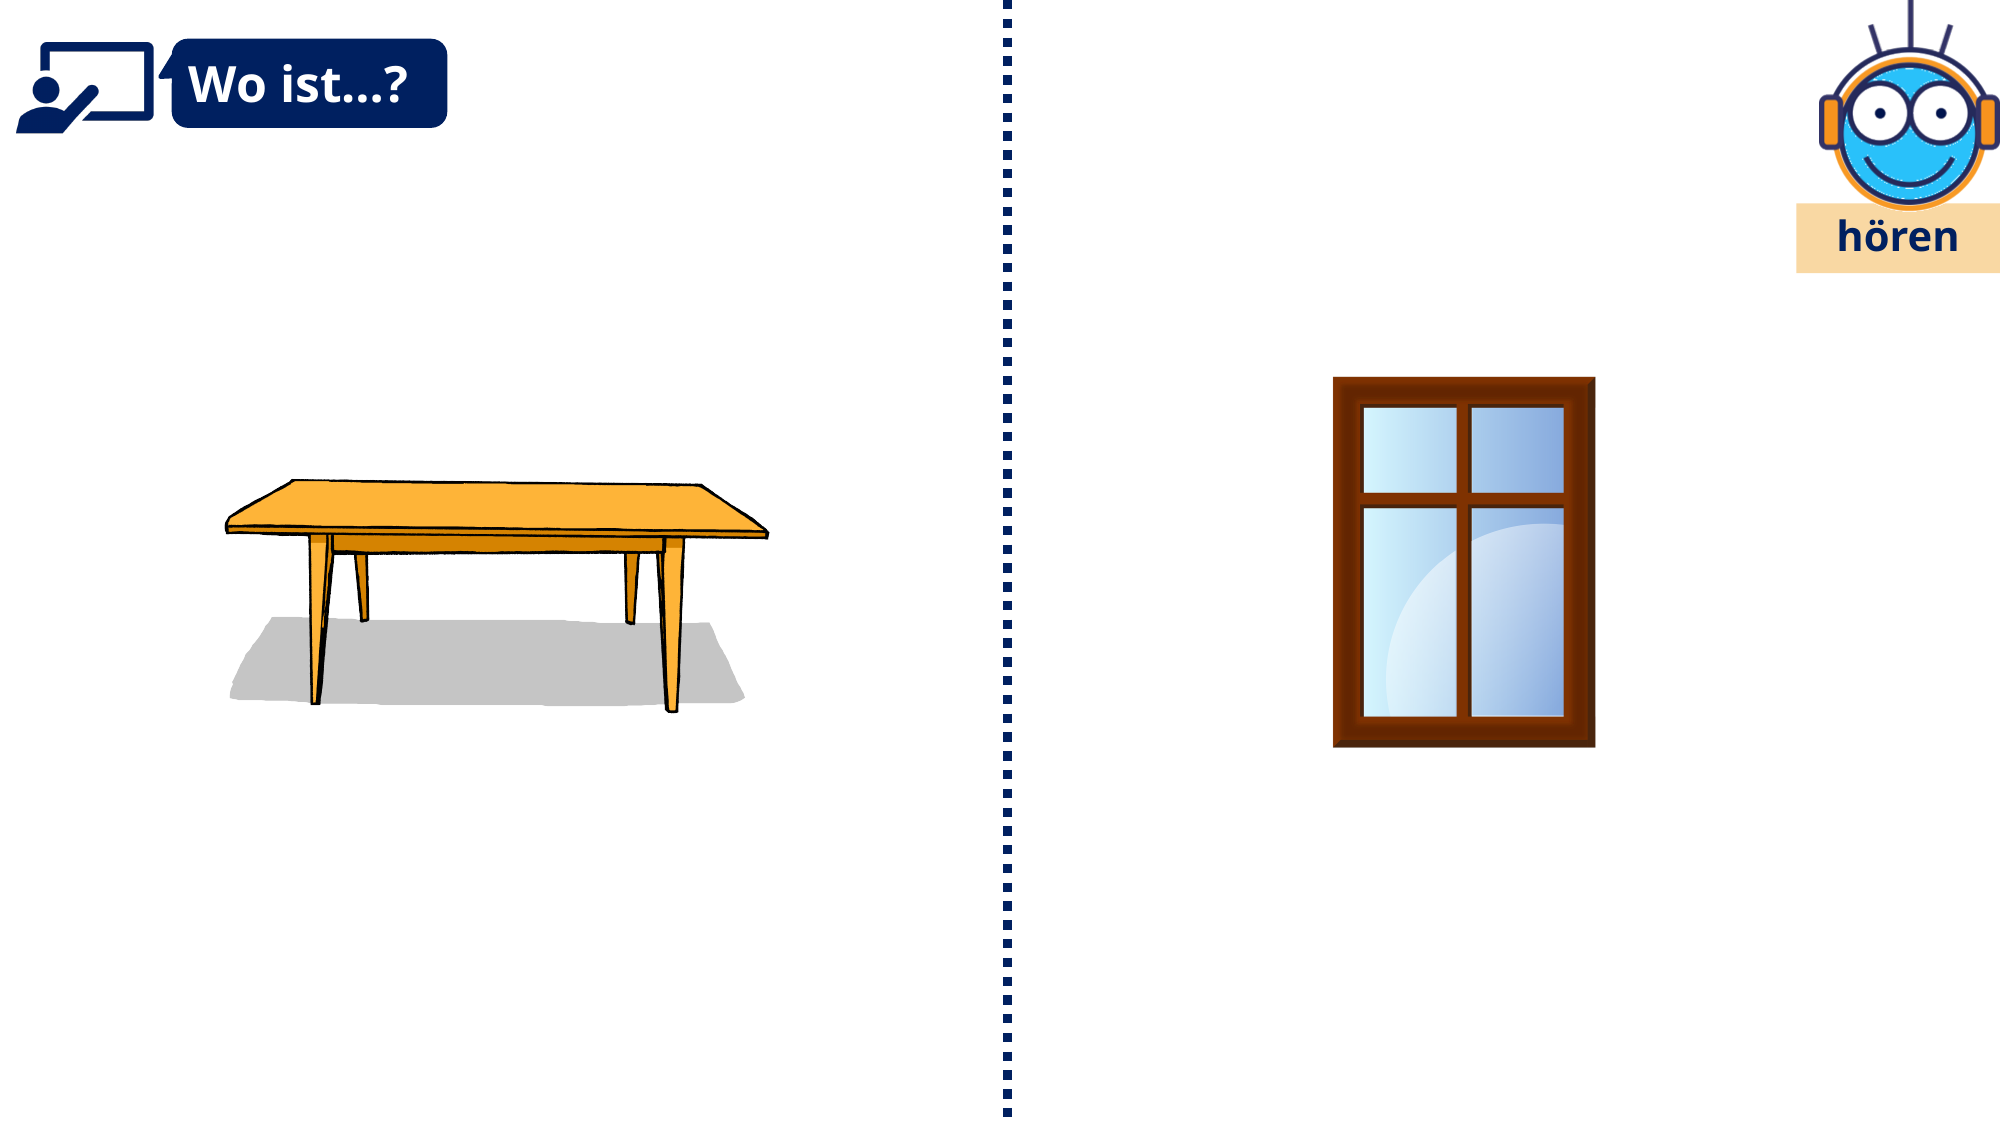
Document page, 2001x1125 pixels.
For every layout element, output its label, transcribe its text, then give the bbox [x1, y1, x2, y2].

title hören [1796, 203, 2000, 274]
picture [1316, 349, 1613, 776]
text_box [176, 38, 443, 44]
picture [9, 12, 160, 164]
picture [203, 425, 790, 733]
text_box [174, 120, 445, 128]
text_box [163, 49, 173, 118]
text_box Wo ist…? [173, 44, 479, 120]
picture [1819, 0, 2000, 231]
